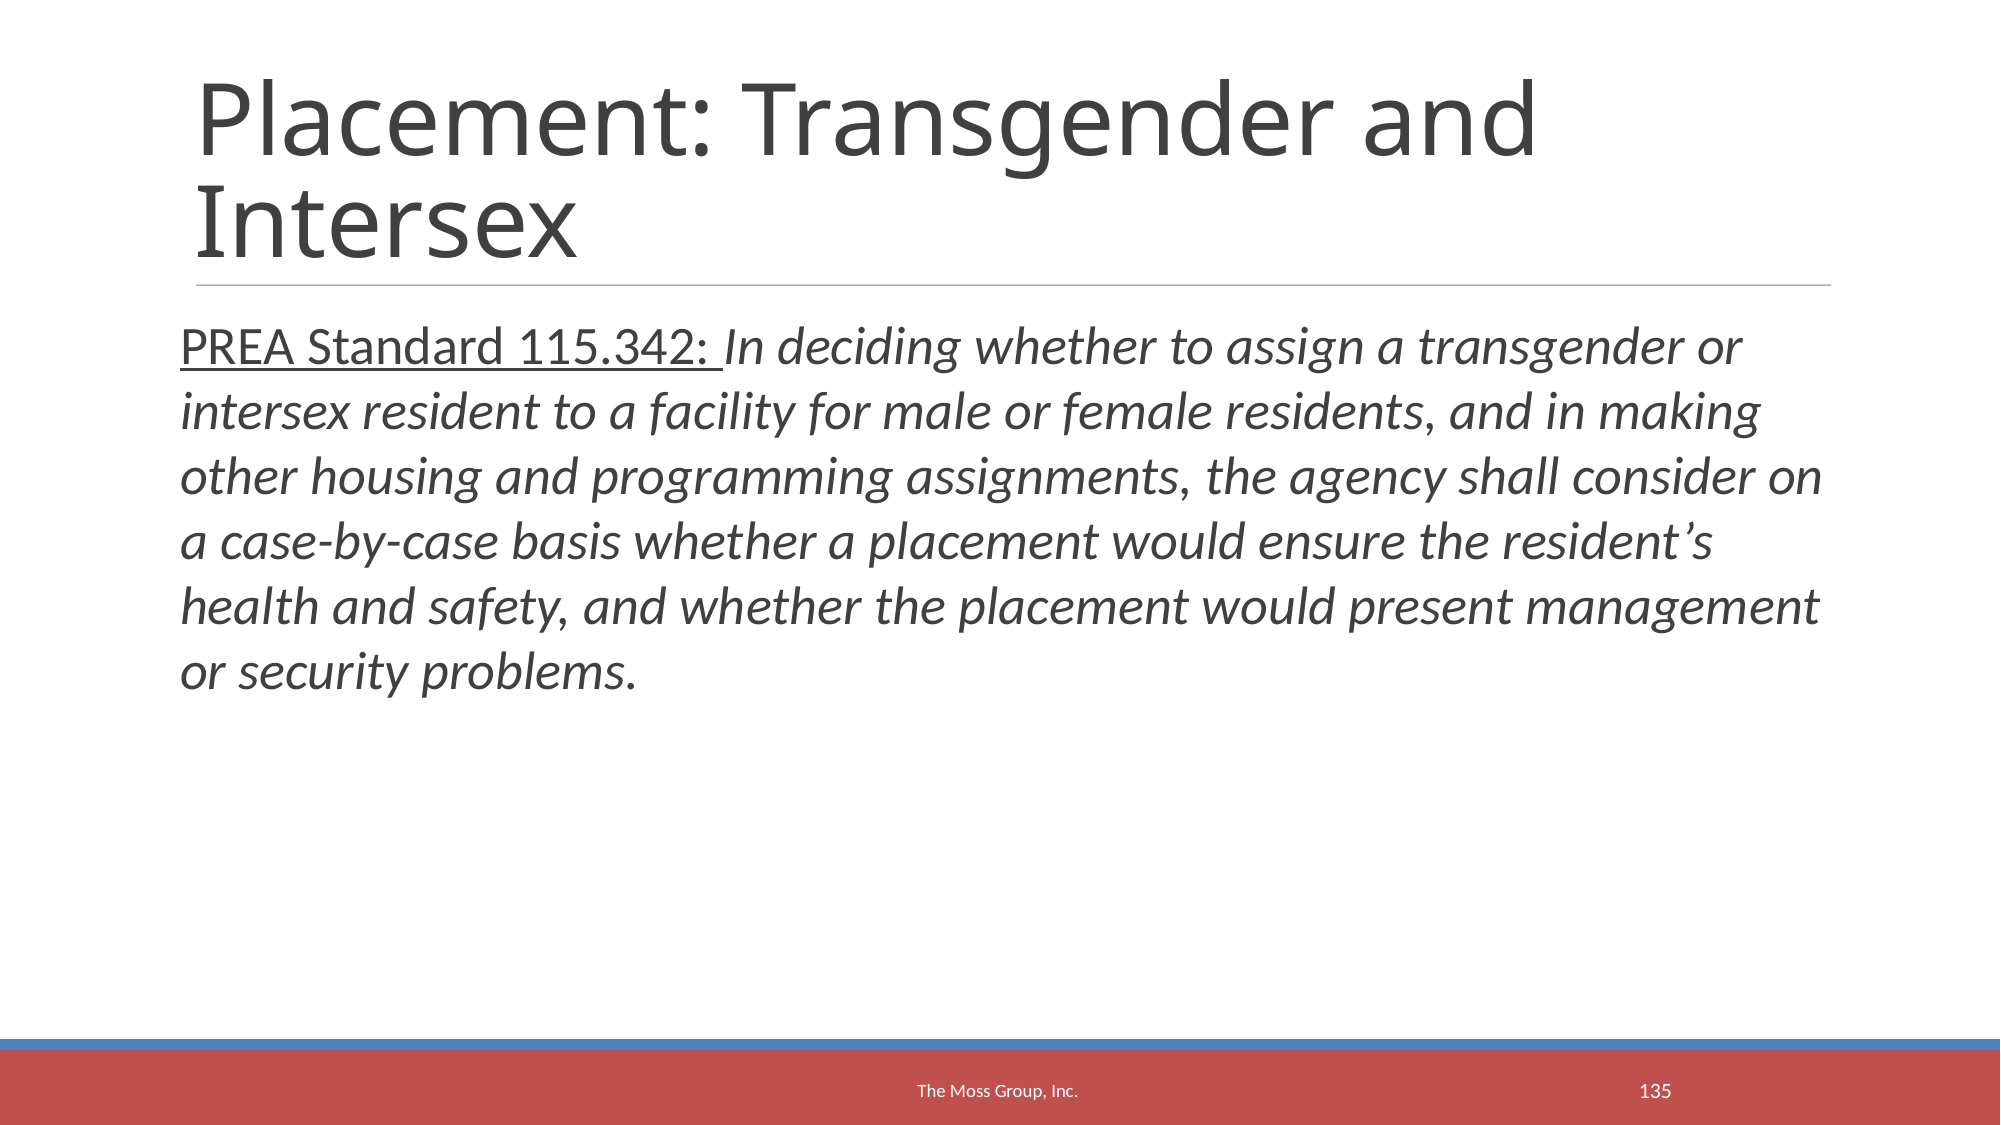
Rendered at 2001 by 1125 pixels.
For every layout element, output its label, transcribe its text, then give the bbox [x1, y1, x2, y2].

text_box The Moss Group, Inc. [604, 1059, 1396, 1120]
text_box PREA Standard 115.342: In deciding whether to assign a transgender or intersex resident to a facility for male or female residents, and in making other housing and programming assignments, the agency shall consider on a case-by-case basis whether a placement would ensure the resident’s health and safety, and whether the placement would present management or security problems. [180, 302, 1830, 963]
text_box Placement: Transgender and Intersex [180, 47, 1830, 285]
text_box <number> [1624, 1059, 1840, 1120]
